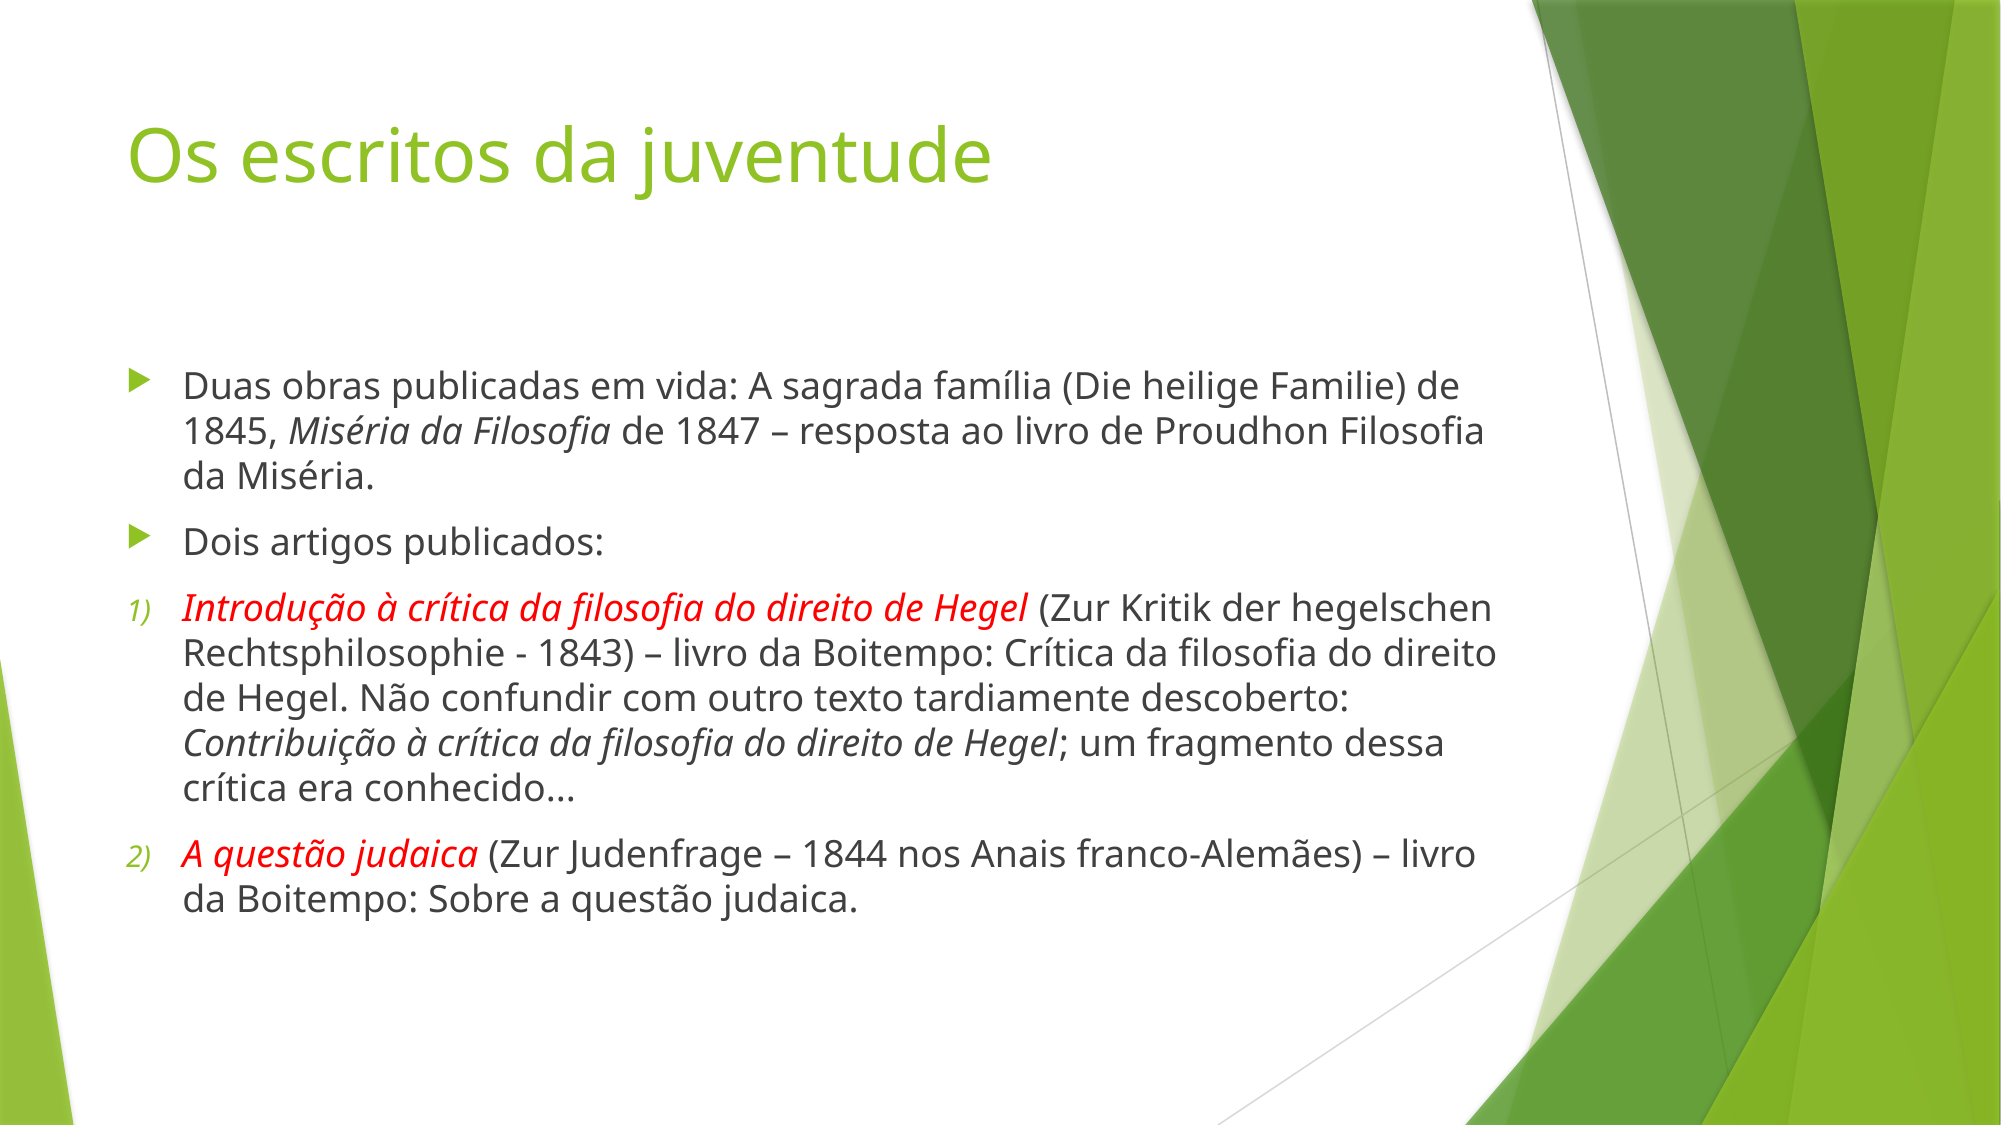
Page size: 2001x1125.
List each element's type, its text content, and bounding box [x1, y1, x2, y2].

list Duas obras publicadas em vida: A sagrada família (Die heilige Familie) de 1845, Miséria da Filosofia de 1847 – resposta ao livro de Proudhon Filosofia da Miséria. Dois artigos publicados: Introdução à crítica da filosofia do direito de Hegel (Zur Kritik der hegelschen Rechtsphilosophie - 1843) – livro da Boitempo: Crítica da filosofia do direito de Hegel. Não confundir com outro texto tardiamente descoberto: Contribuição à crítica da filosofia do direito de Hegel; um fragmento dessa crítica era conhecido... A questão judaica (Zur Judenfrage – 1844 nos Anais franco-Alemães) – livro da Boitempo: Sobre a questão judaica. [111, 354, 1522, 992]
title Os escritos da juventude [111, 99, 1522, 317]
